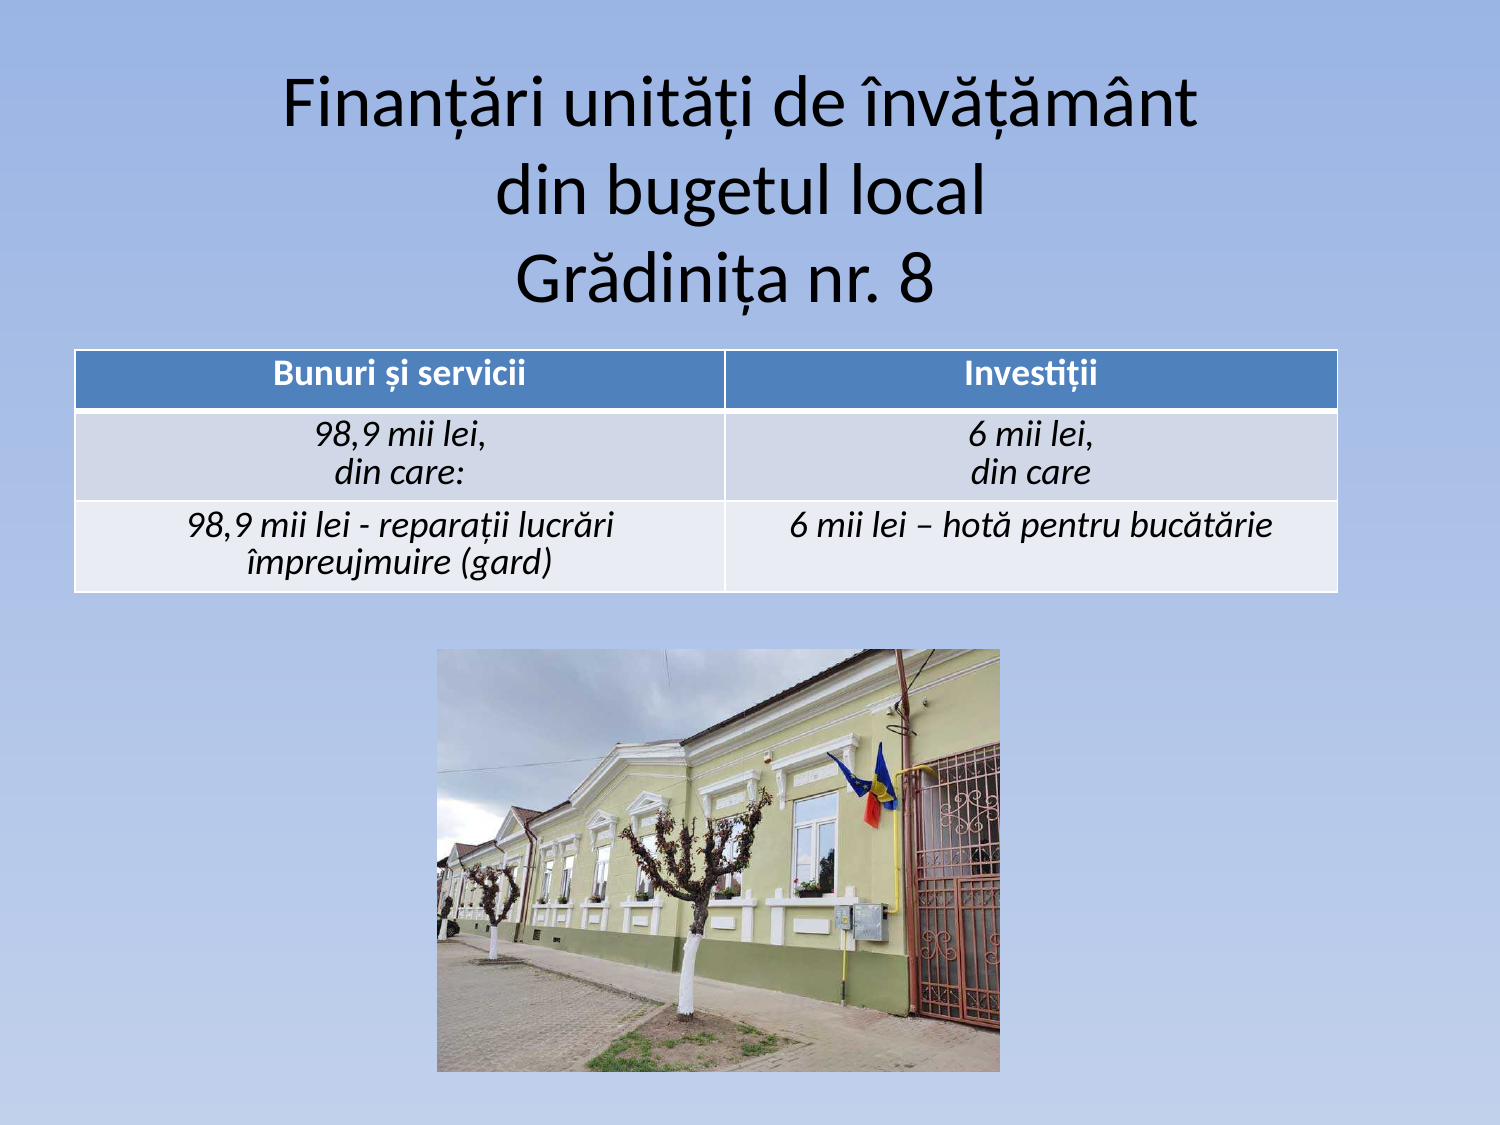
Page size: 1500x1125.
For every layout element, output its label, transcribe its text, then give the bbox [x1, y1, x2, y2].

table_cell 6 mii lei, din care [726, 414, 1337, 500]
table_cell 98,9 mii lei, din care: [76, 414, 724, 500]
table_cell 98,9 mii lei - reparații lucrări împreujmuire (gard) [76, 502, 724, 591]
table_header Investiții [726, 351, 1337, 408]
table_cell 6 mii lei – hotă pentru bucătărie [726, 502, 1337, 591]
table_header Bunuri și servicii [76, 351, 724, 408]
picture [437, 649, 1001, 1073]
title Finanțări unități de învățământ din bugetul local Grădinița nr. 8 [75, 45, 1425, 325]
